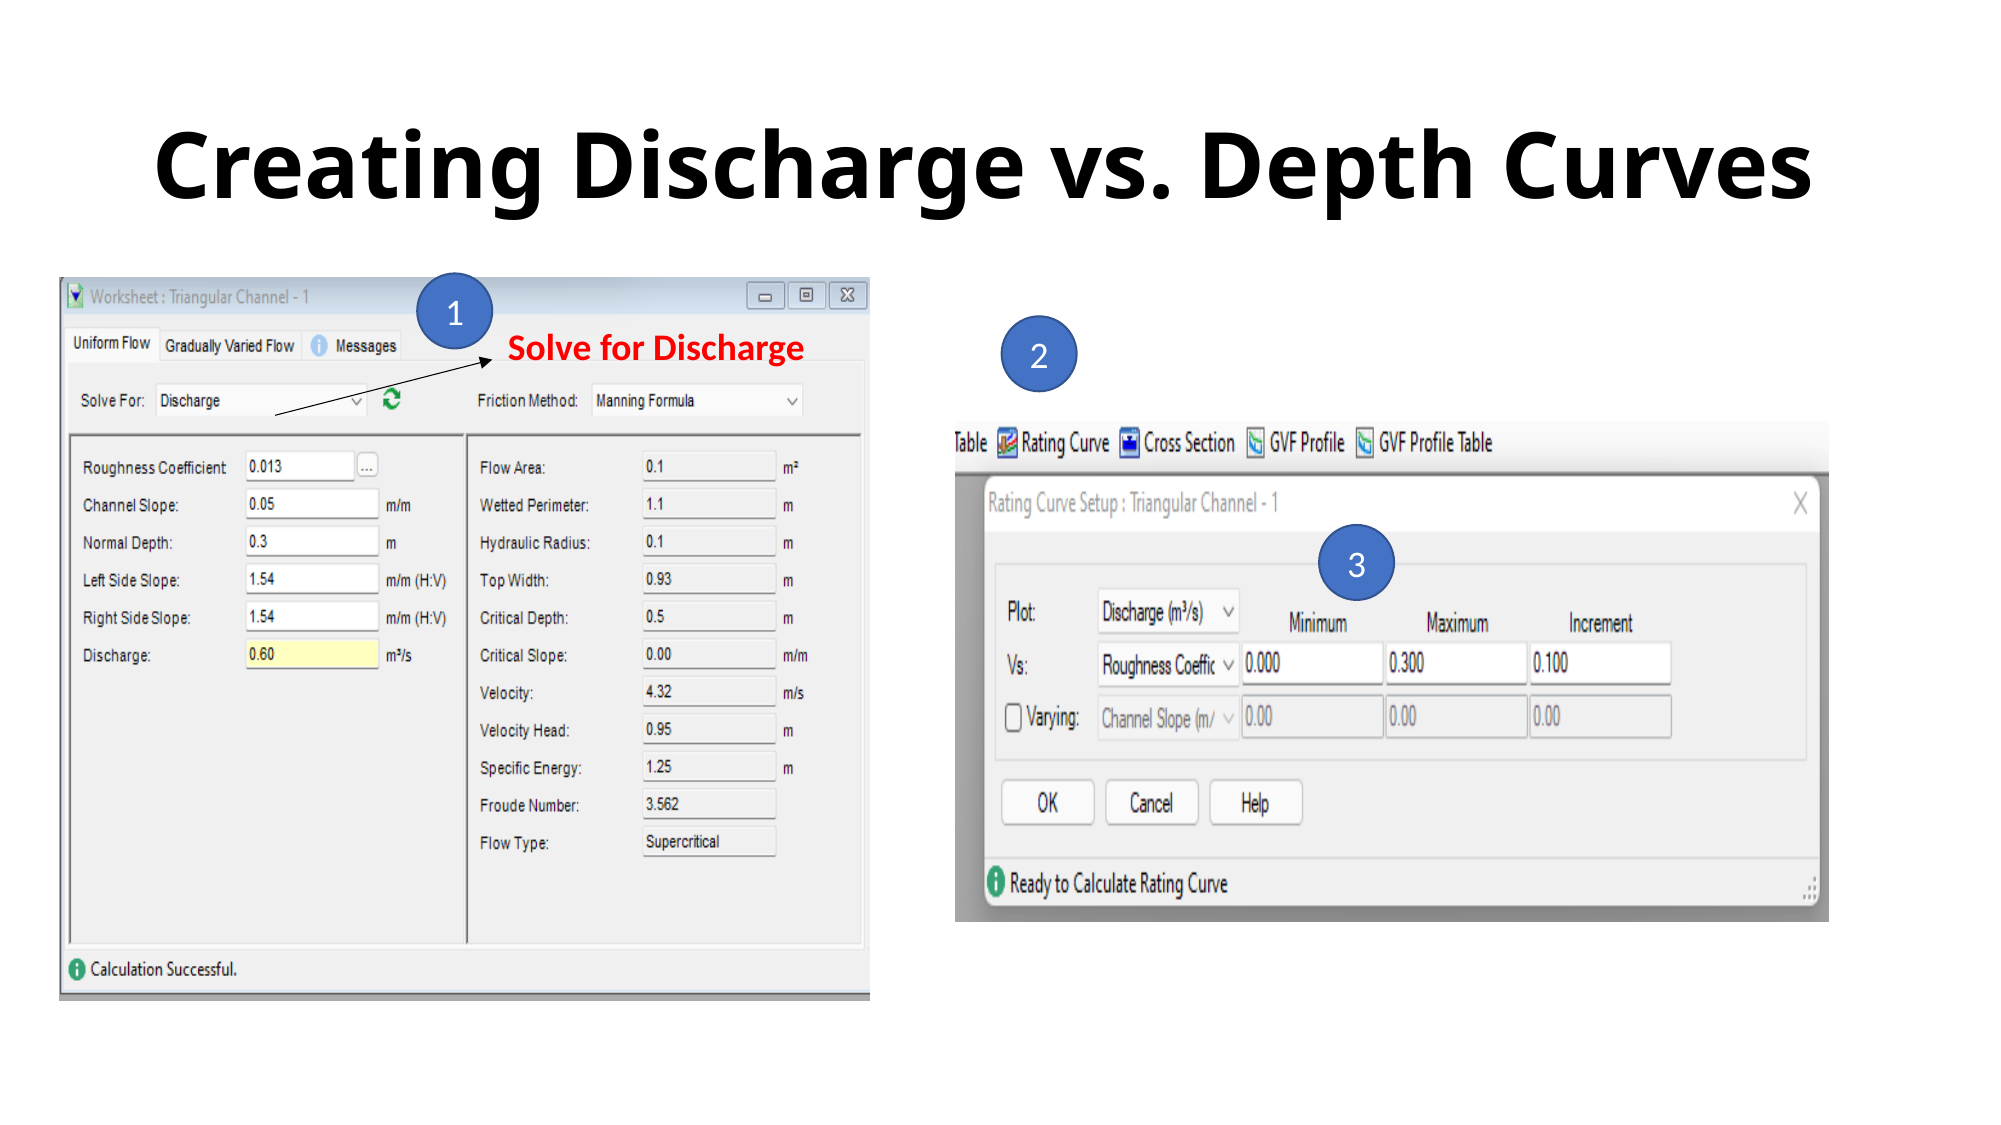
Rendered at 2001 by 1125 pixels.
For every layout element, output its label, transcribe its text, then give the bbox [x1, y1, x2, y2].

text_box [1242, 673, 1616, 691]
picture [955, 421, 1829, 922]
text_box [988, 765, 1104, 837]
text_box 1 [436, 272, 473, 277]
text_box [274, 359, 493, 416]
title Creating Discharge vs. Depth Curves [137, 59, 1863, 278]
text_box 2 [1000, 315, 1078, 393]
picture [59, 277, 870, 1001]
